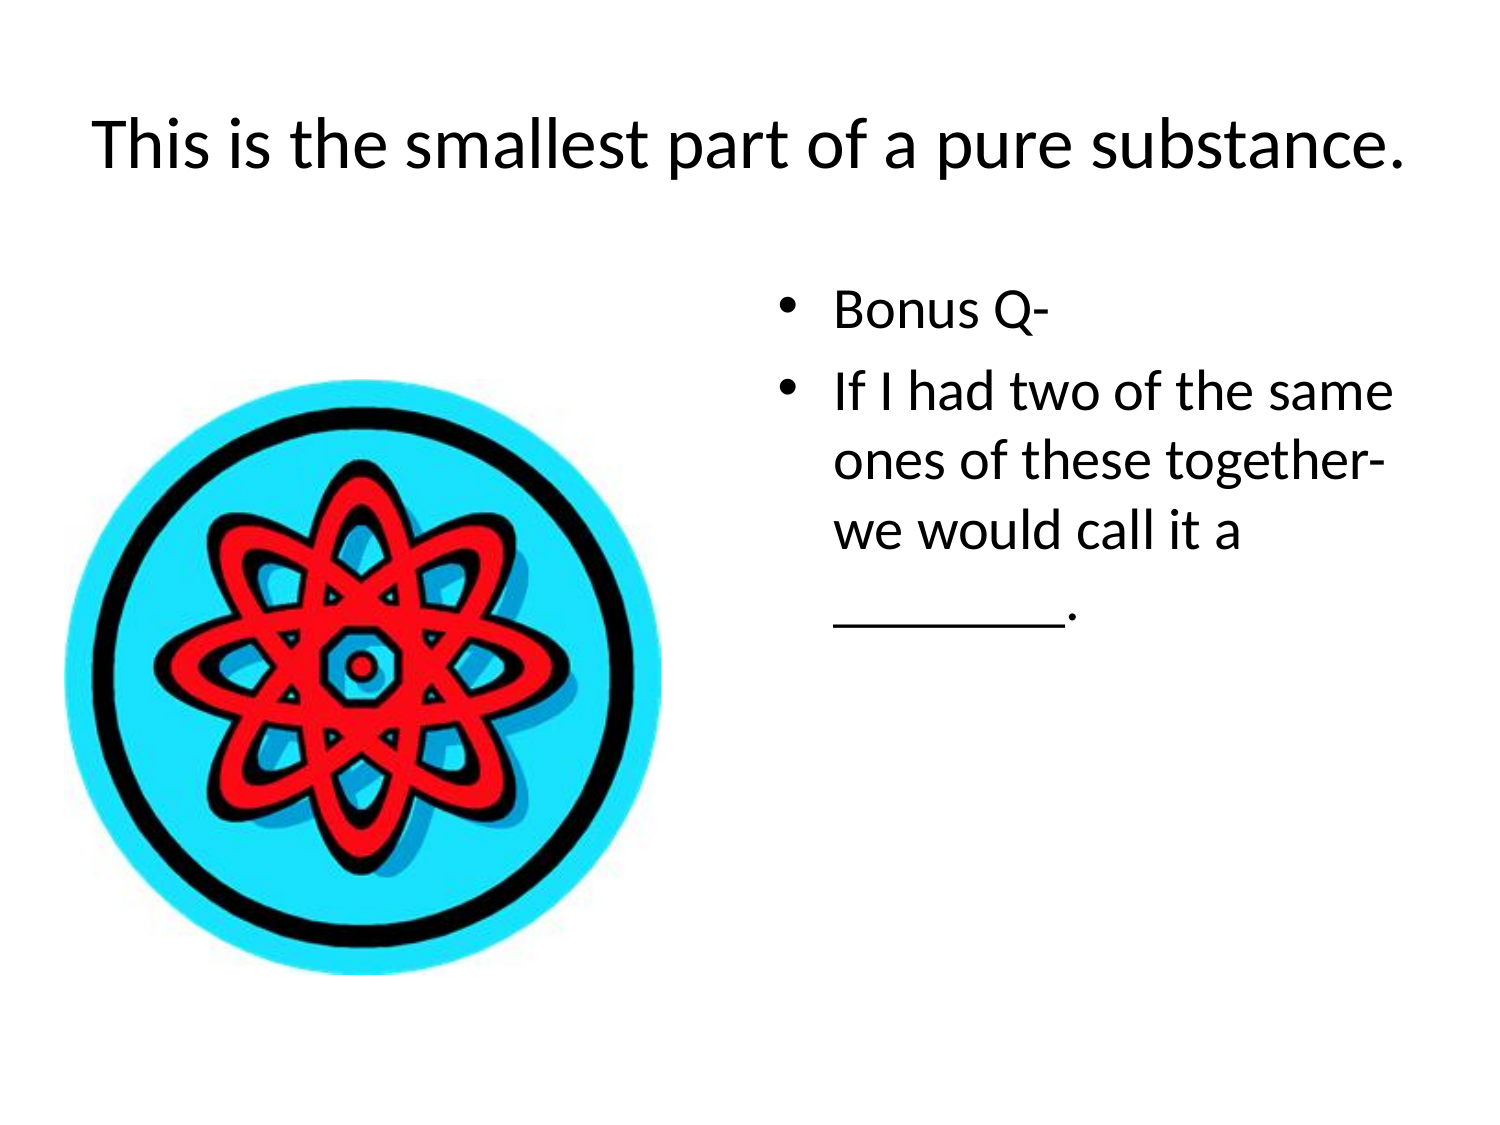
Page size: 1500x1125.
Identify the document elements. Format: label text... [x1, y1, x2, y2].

title This is the smallest part of a pure substance. [75, 45, 1425, 233]
list Bonus Q- If I had two of the same ones of these together- we would call it a ________. [762, 262, 1425, 1005]
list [64, 379, 661, 976]
